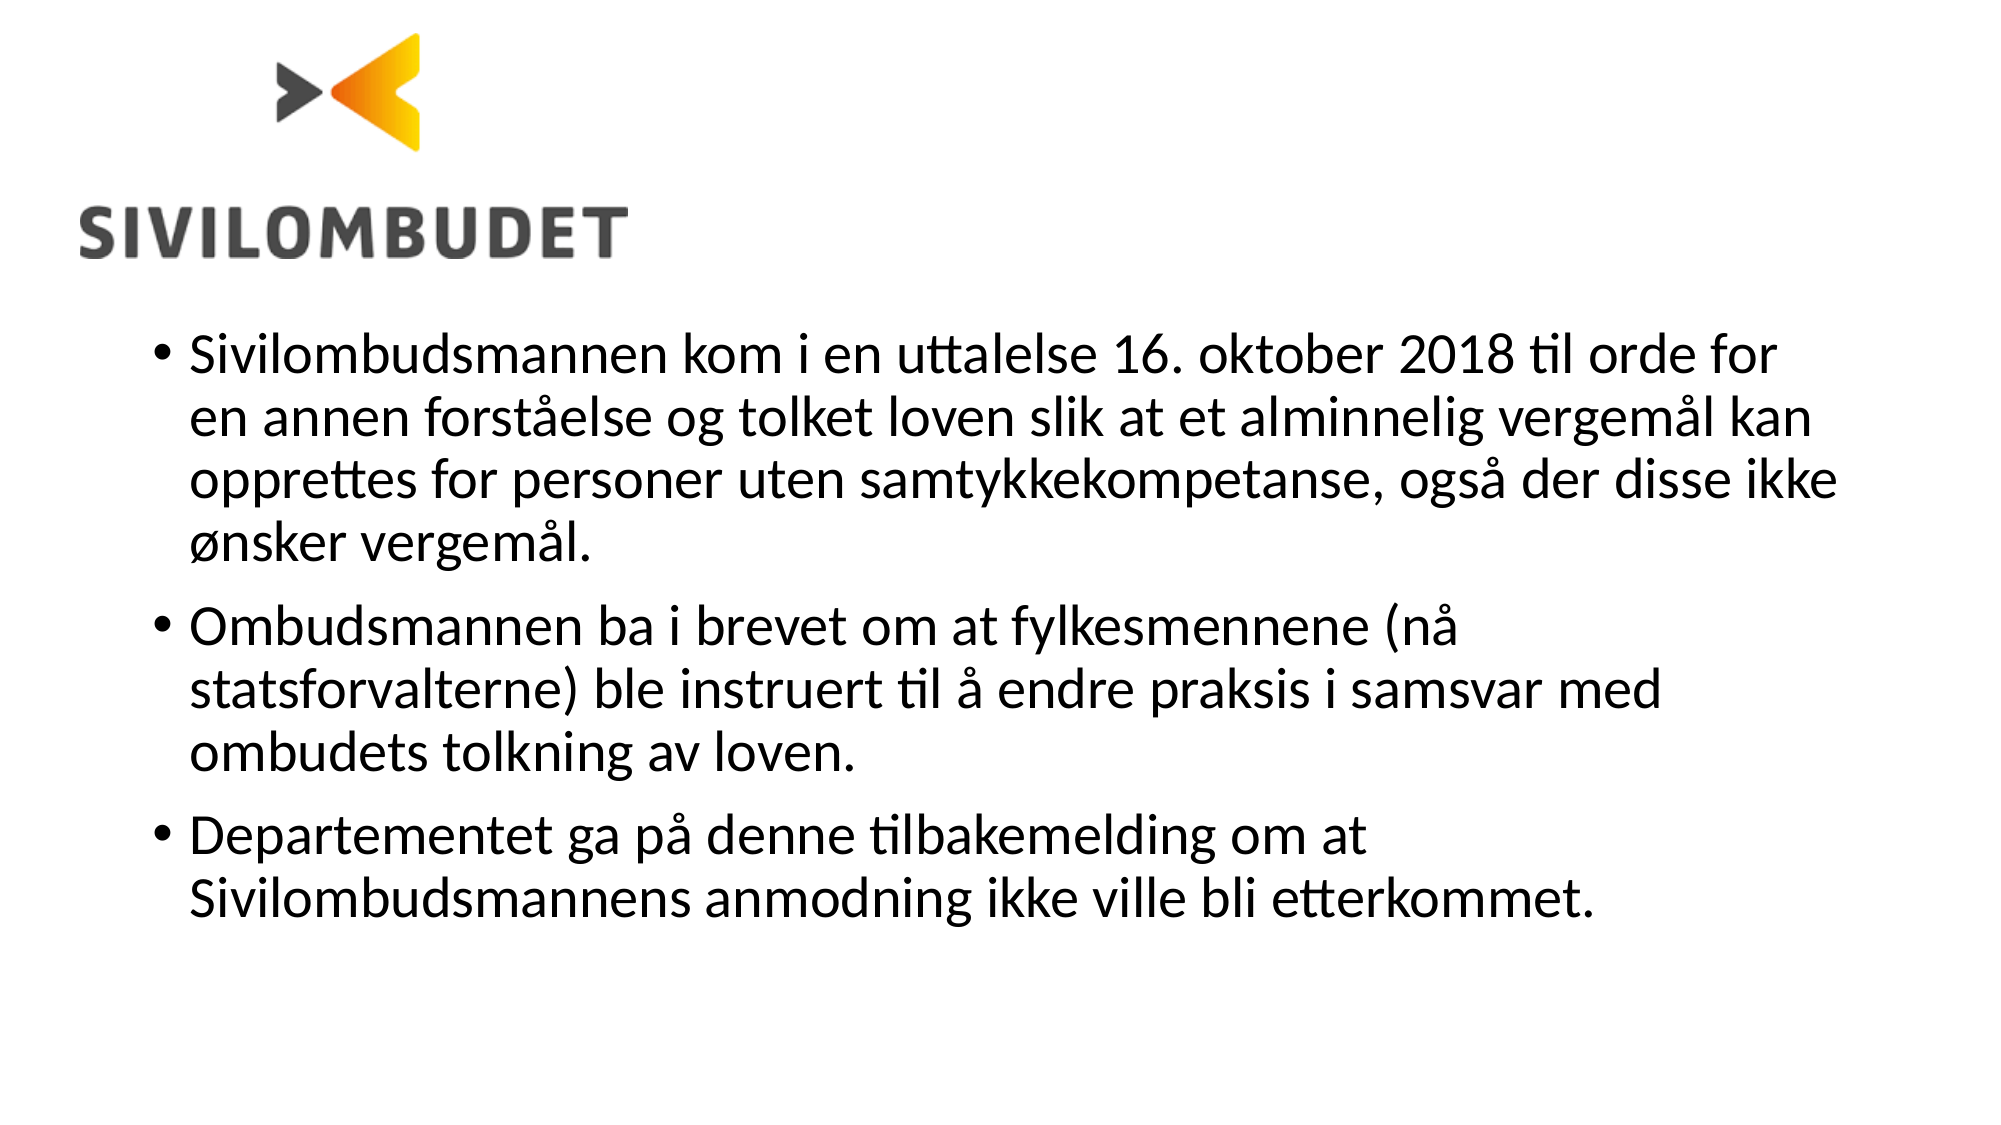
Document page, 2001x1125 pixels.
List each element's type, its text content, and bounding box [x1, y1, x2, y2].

list Sivilombudsmannen kom i en uttalelse 16. oktober 2018 til orde for en annen forståelse og tolket loven slik at et alminnelig vergemål kan opprettes for personer uten samtykkekompetanse, også der disse ikke ønsker vergemål. Ombudsmannen ba i brevet om at fylkesmennene (nå statsforvalterne) ble instruert til å endre praksis i samsvar med ombudets tolkning av loven. Departementet ga på denne tilbakemelding om at Sivilombudsmannens anmodning ikke ville bli etterkommet. [137, 315, 1863, 1125]
picture [80, 33, 628, 259]
